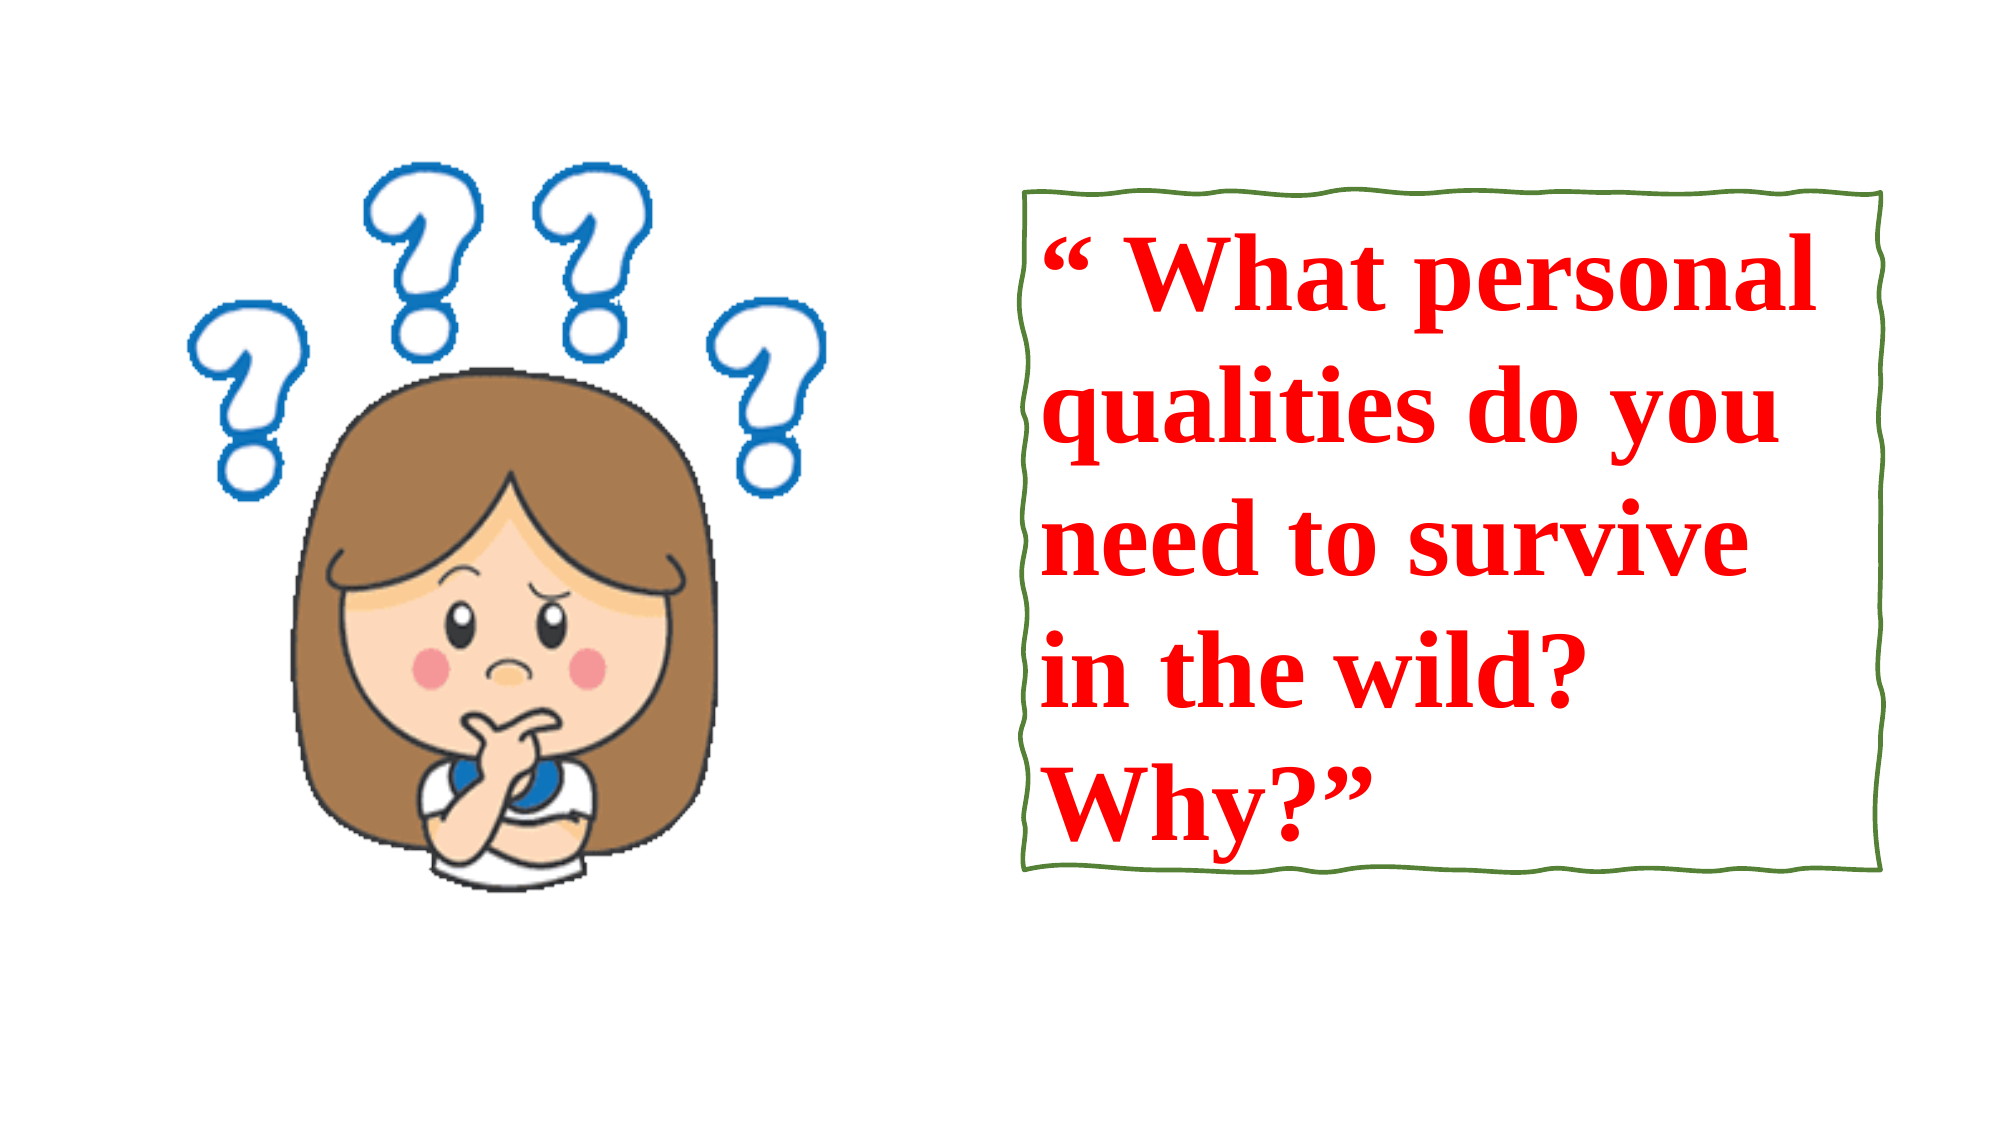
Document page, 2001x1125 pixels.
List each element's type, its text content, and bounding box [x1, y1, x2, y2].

text_box “ What personal qualities do you need to survive in the wild? Why?” [1019, 189, 1884, 873]
picture [44, 95, 976, 939]
